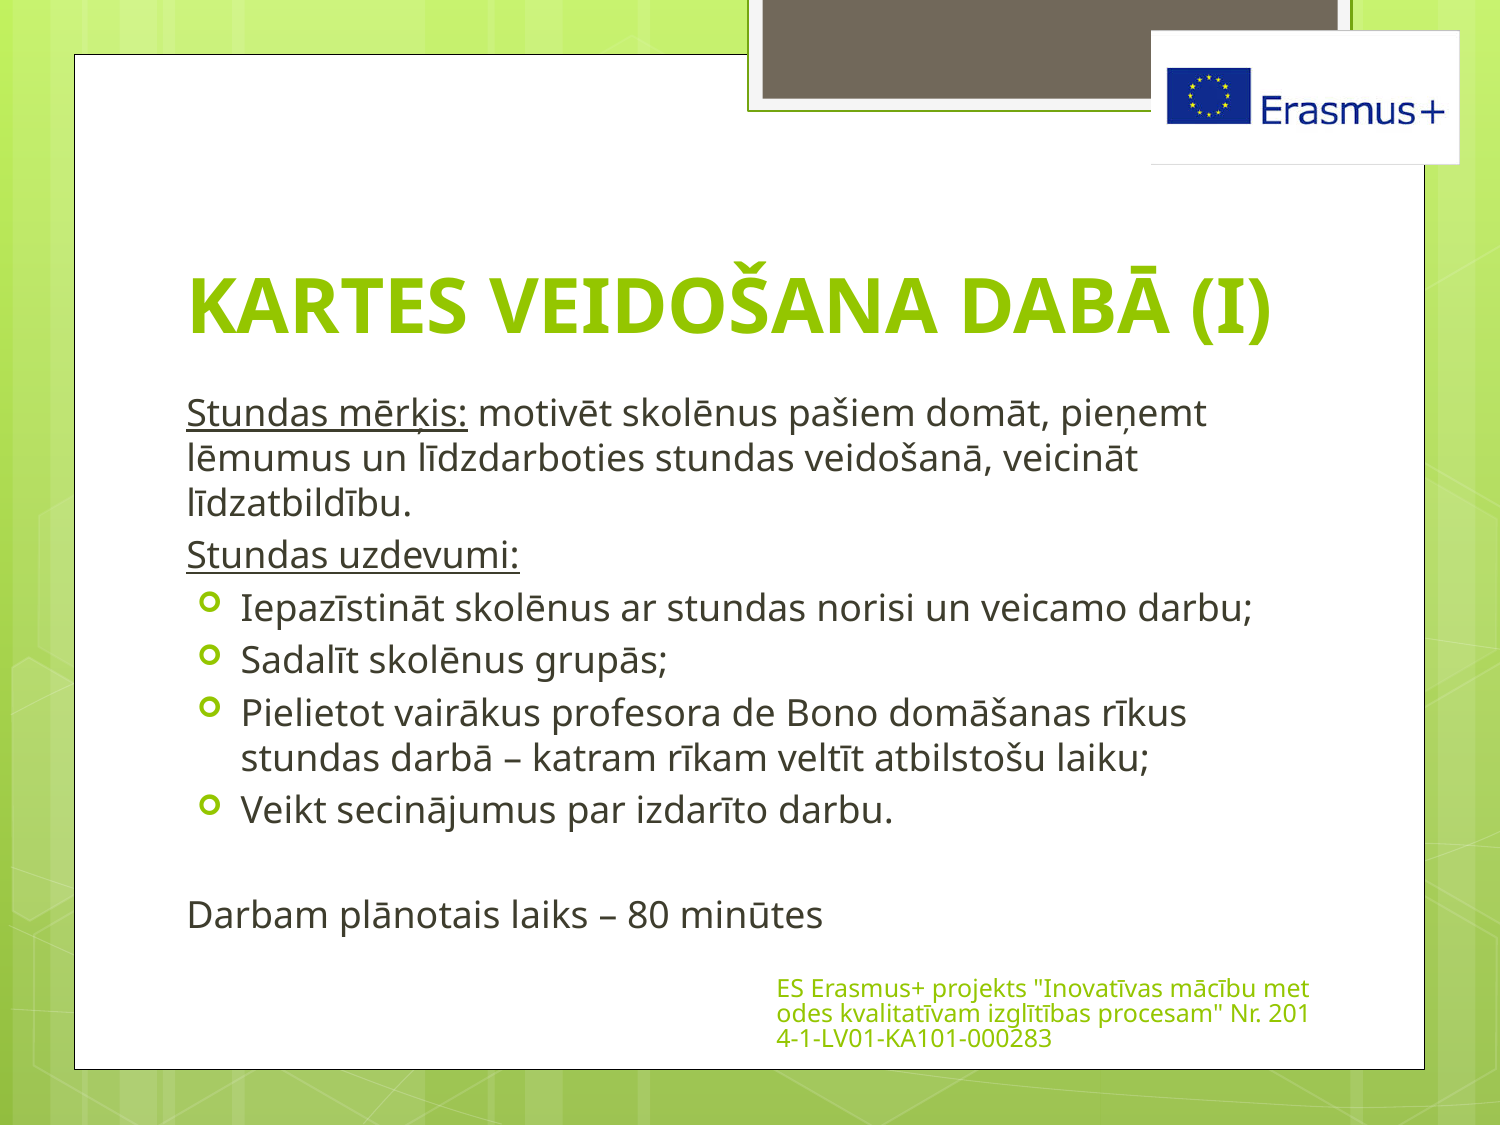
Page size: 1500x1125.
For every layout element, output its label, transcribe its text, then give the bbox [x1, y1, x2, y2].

picture [1151, 30, 1461, 165]
title KARTES VEIDOŠANA DABĀ (I) [171, 168, 1324, 357]
list Stundas mērķis: motivēt skolēnus pašiem domāt, pieņemt lēmumus un līdzdarboties stundas veidošanā, veicināt līdzatbildību. Stundas uzdevumi: Iepazīstināt skolēnus ar stundas norisi un veicamo darbu; Sadalīt skolēnus grupās; Pielietot vairākus profesora de Bono domāšanas rīkus stundas darbā – katram rīkam veltīt atbilstošu laiku; Veikt secinājumus par izdarīto darbu. Darbam plānotais laiks – 80 minūtes [171, 381, 1283, 957]
footer ES Erasmus+ projekts "Inovatīvas mācību metodes kvalitatīvam izglītības procesam" Nr. 2014-1-LV01-KA101-000283 [761, 960, 1336, 1020]
